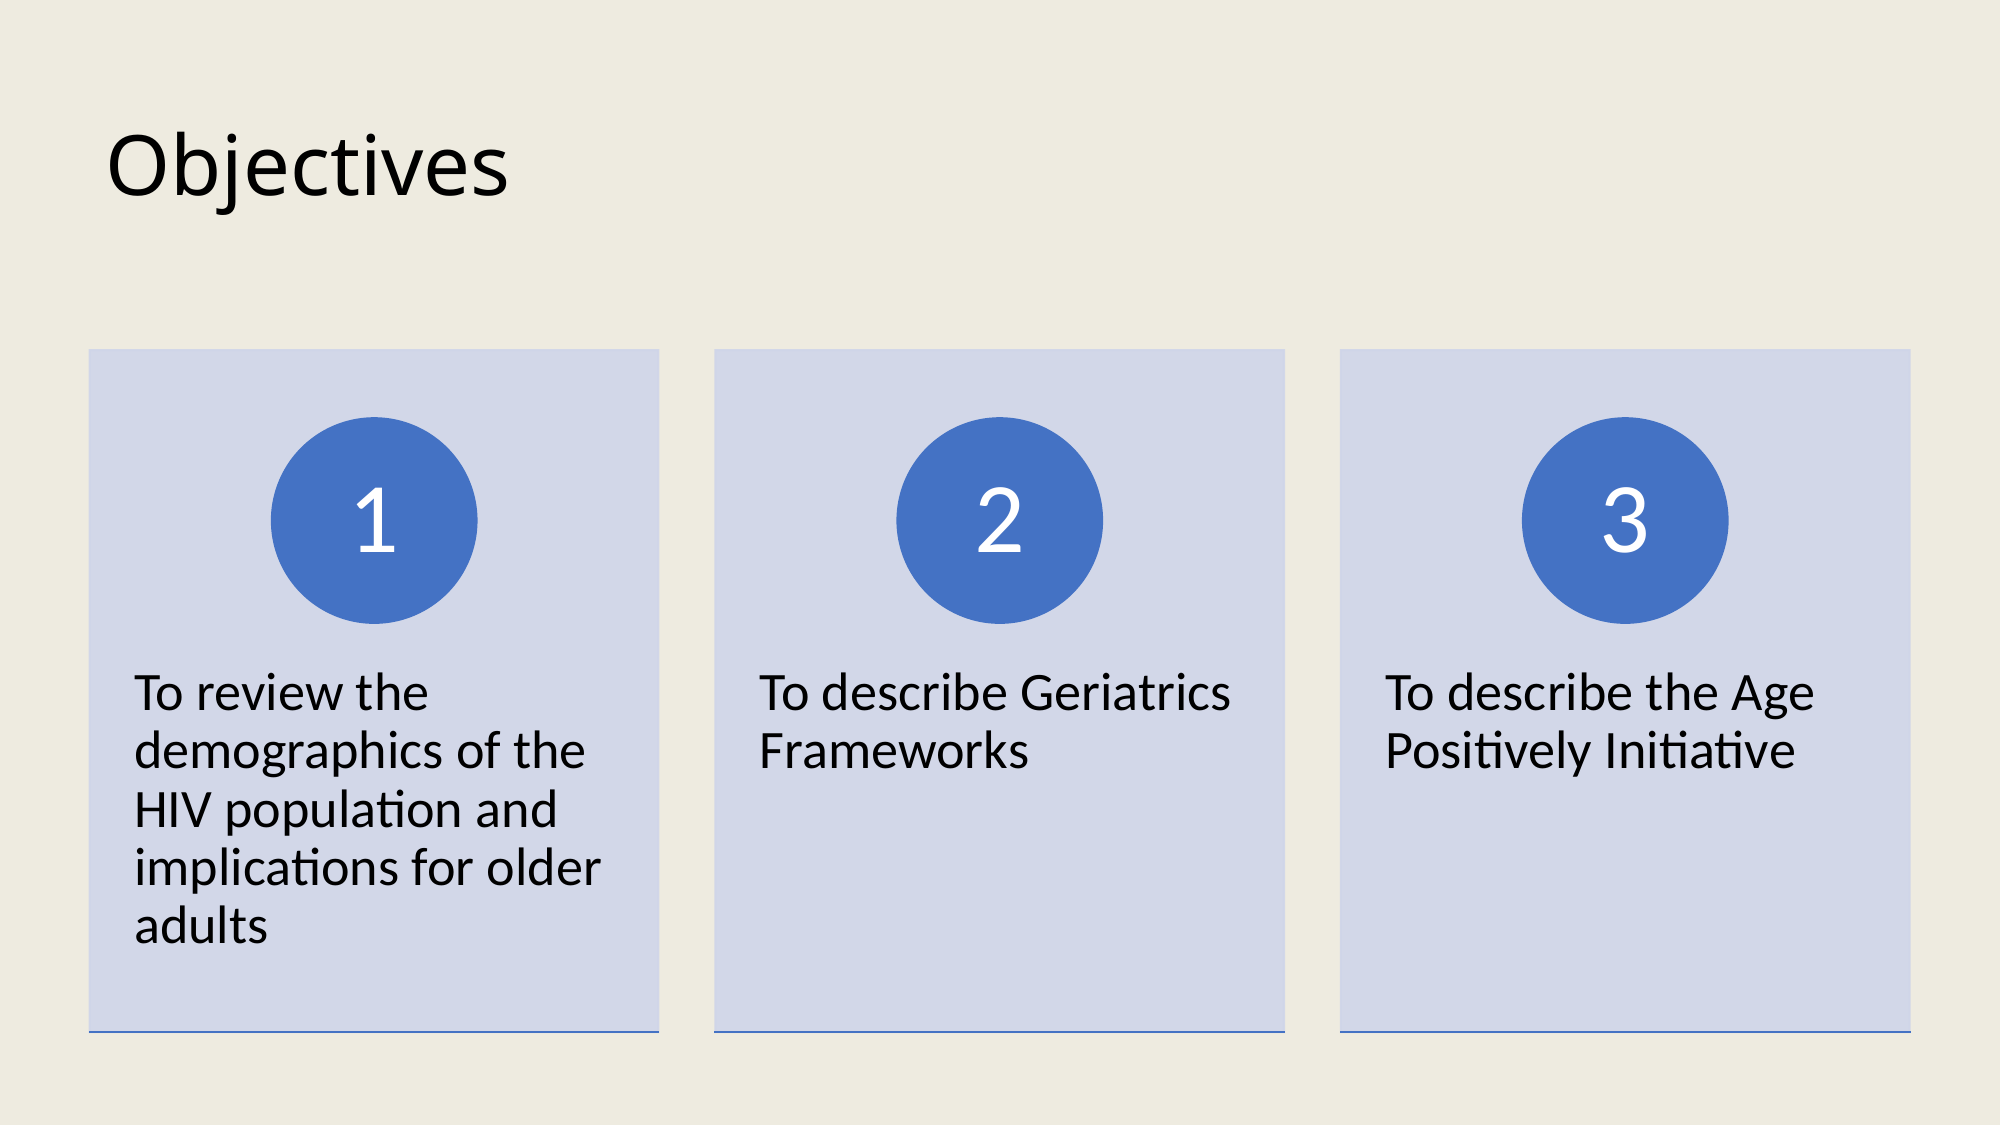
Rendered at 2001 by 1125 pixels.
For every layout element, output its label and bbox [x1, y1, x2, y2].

list [89, 349, 1910, 1033]
text_box [0, 0, 2000, 1125]
